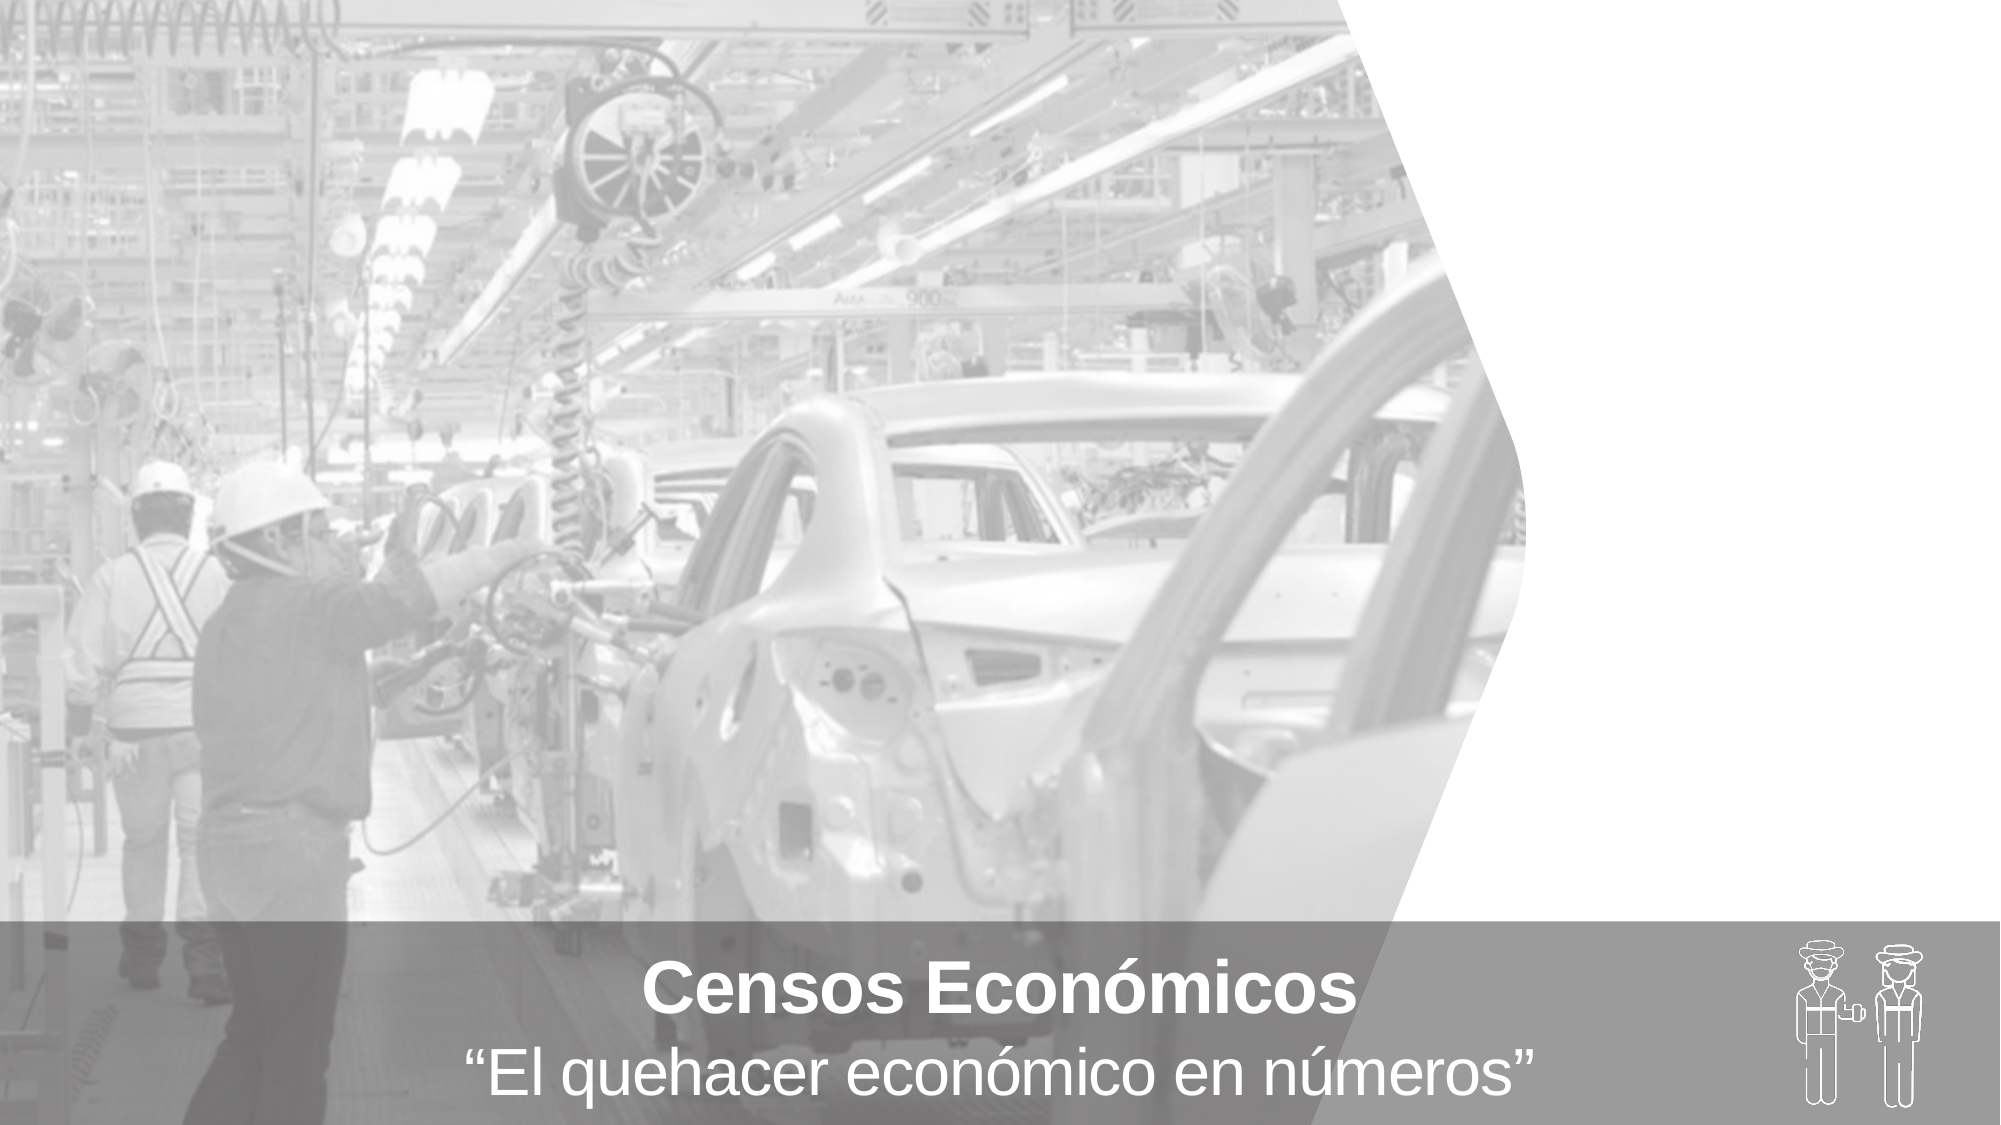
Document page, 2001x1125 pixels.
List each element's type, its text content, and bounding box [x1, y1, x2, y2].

picture [1875, 944, 1923, 1108]
picture [0, 0, 1527, 1125]
text_box Censos Económicos “El quehacer económico en números” [1527, 921, 2000, 1125]
picture [1796, 940, 1866, 1105]
